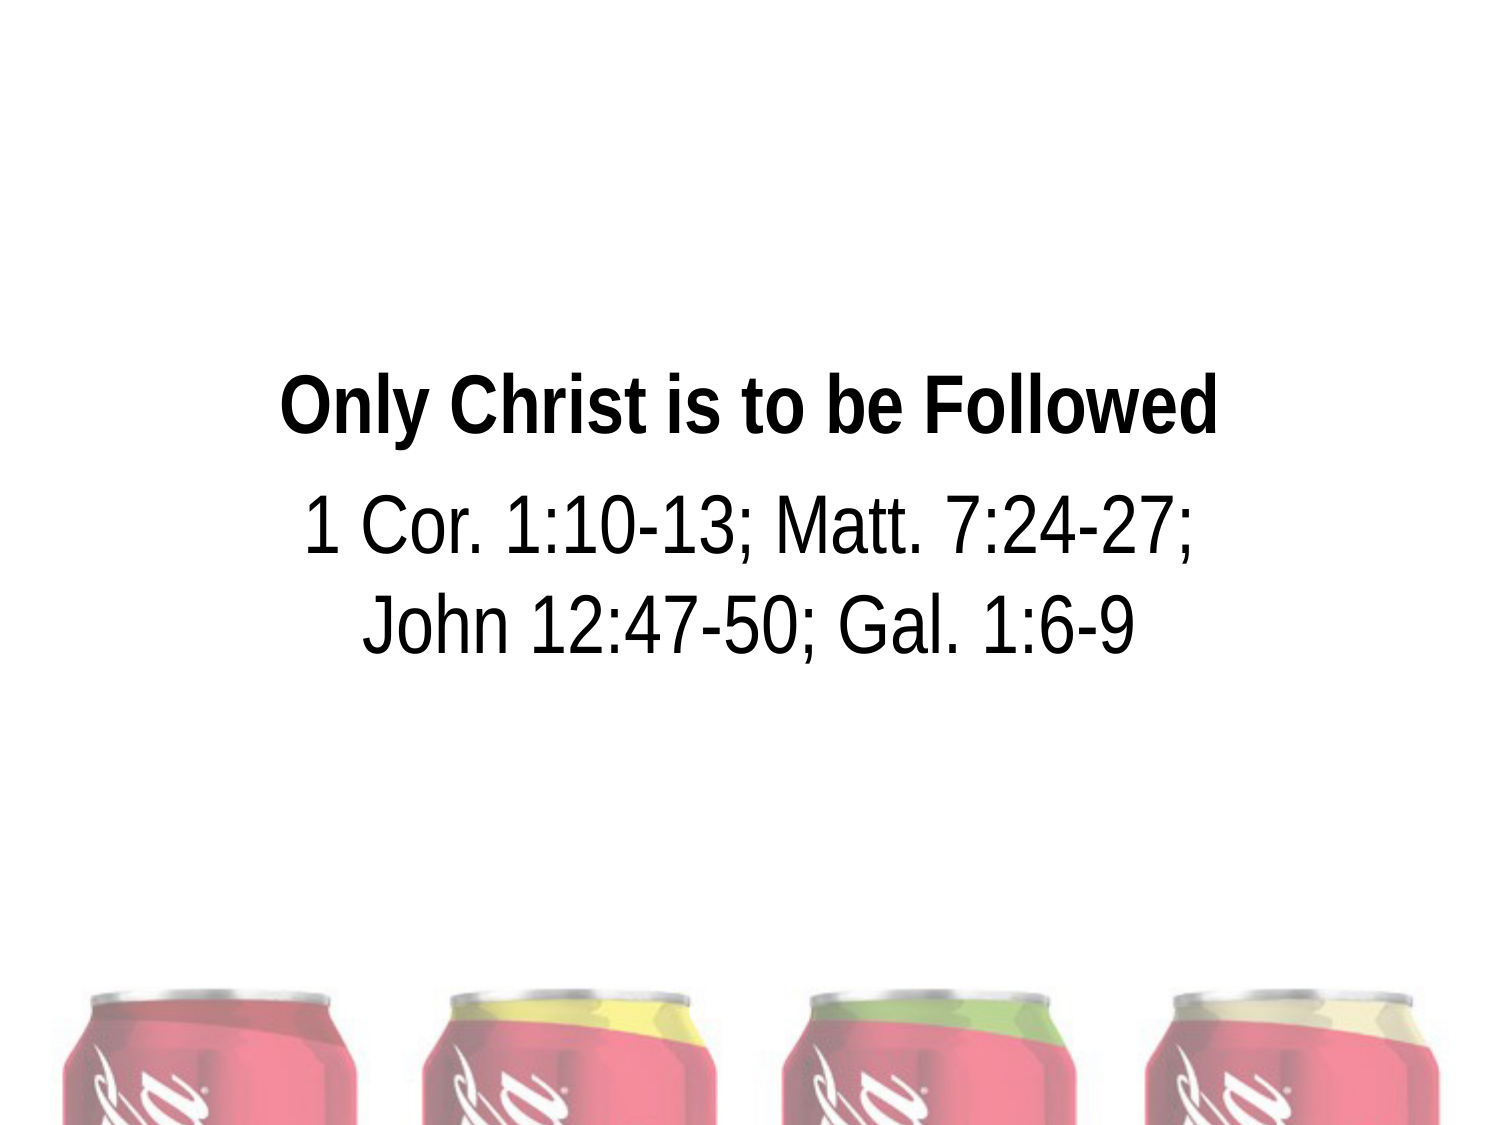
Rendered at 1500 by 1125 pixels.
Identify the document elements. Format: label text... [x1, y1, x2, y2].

picture [51, 975, 1449, 1125]
text_box Only Christ is to be Followed 1 Cor. 1:10-13; Matt. 7:24-27; John 12:47-50; Gal. 1:6-9 [216, 342, 1284, 778]
